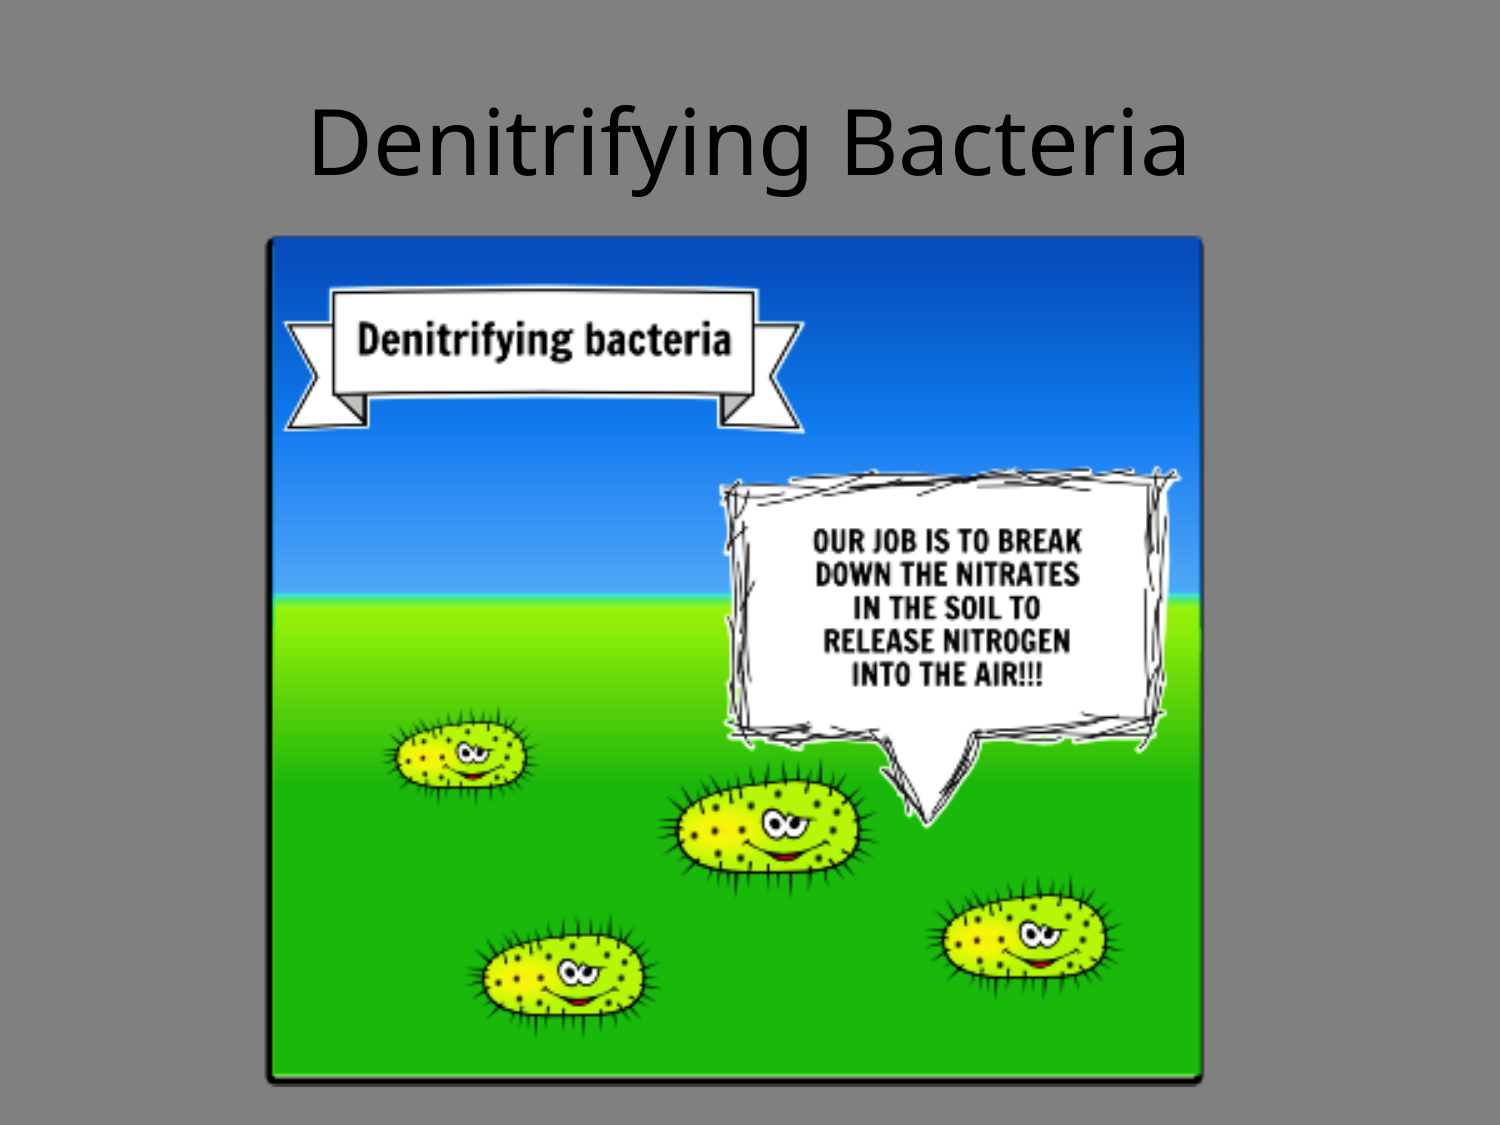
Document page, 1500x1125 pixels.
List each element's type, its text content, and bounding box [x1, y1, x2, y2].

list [258, 227, 1215, 1087]
title Denitrifying Bacteria [75, 45, 1425, 233]
